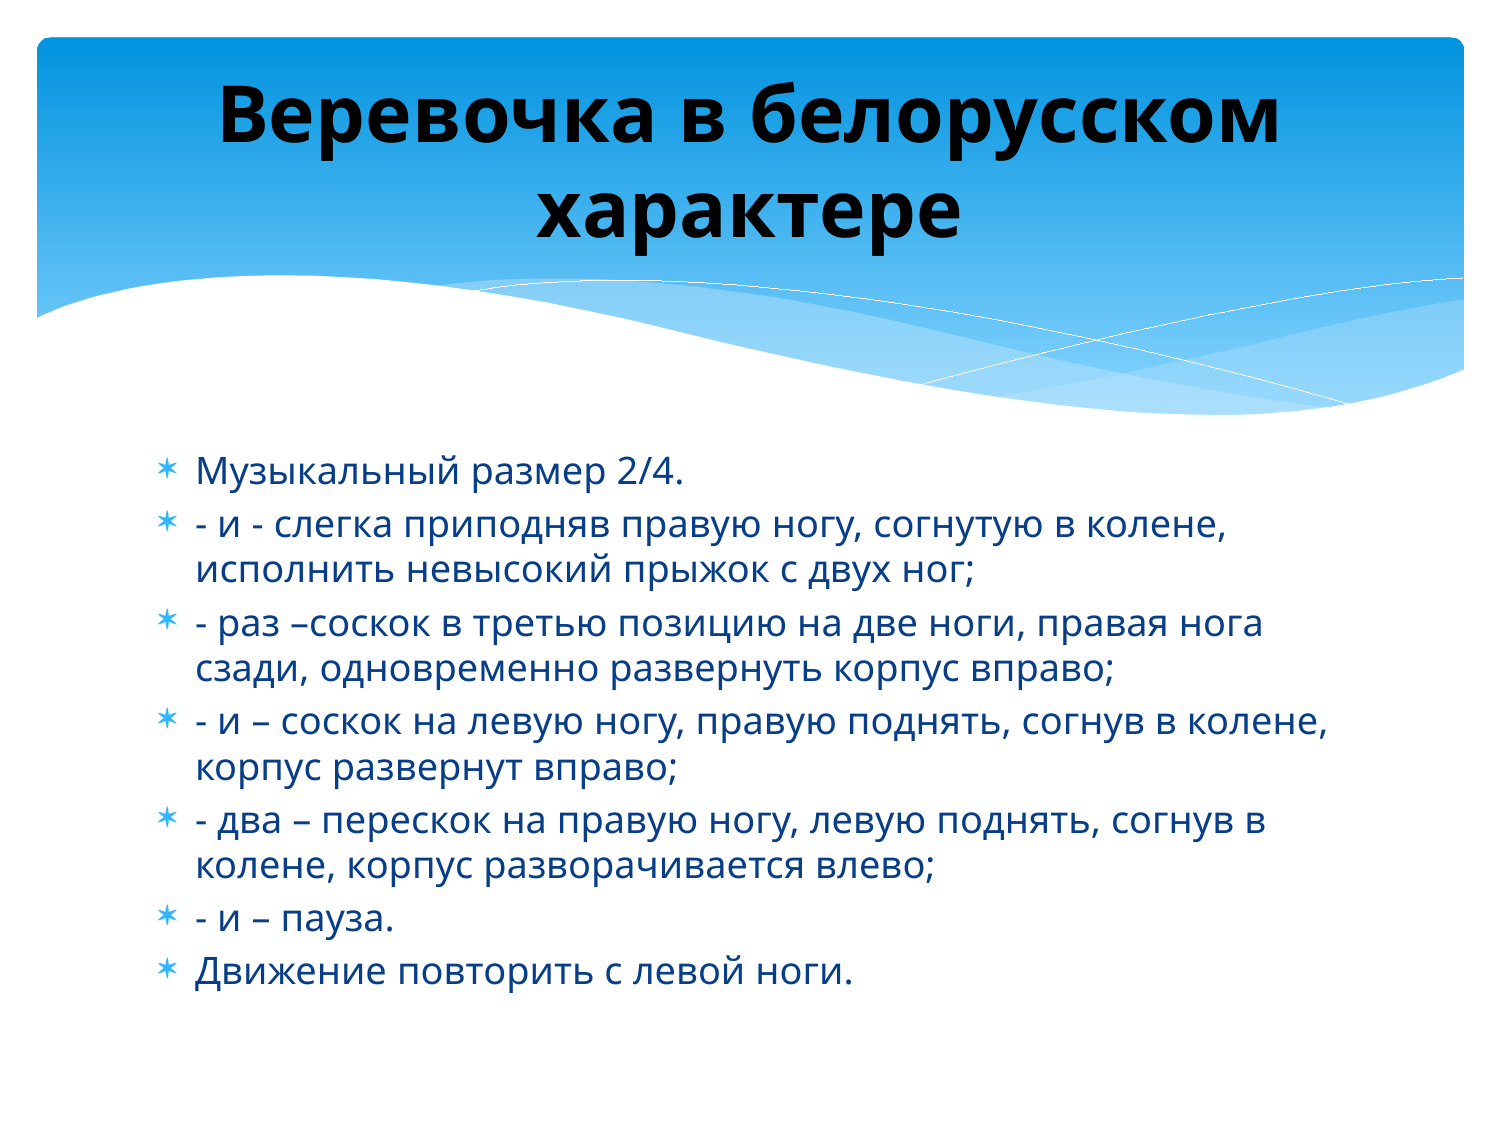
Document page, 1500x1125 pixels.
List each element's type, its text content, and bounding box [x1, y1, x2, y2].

title Веревочка в белорусском характере [75, 55, 1425, 261]
list Музыкальный размер 2/4. - и - слегка приподняв правую ногу, согнутую в колене, исполнить невысокий прыжок с двух ног; - раз –соскок в третью позицию на две ноги, правая нога сзади, одновременно развернуть корпус вправо; - и – соскок на левую ногу, правую поднять, согнув в колене, корпус развернут вправо; - два – перескок на правую ногу, левую поднять, согнув в колене, корпус разворачивается влево; - и – пауза. Движение повторить с левой ноги. [143, 438, 1359, 1005]
